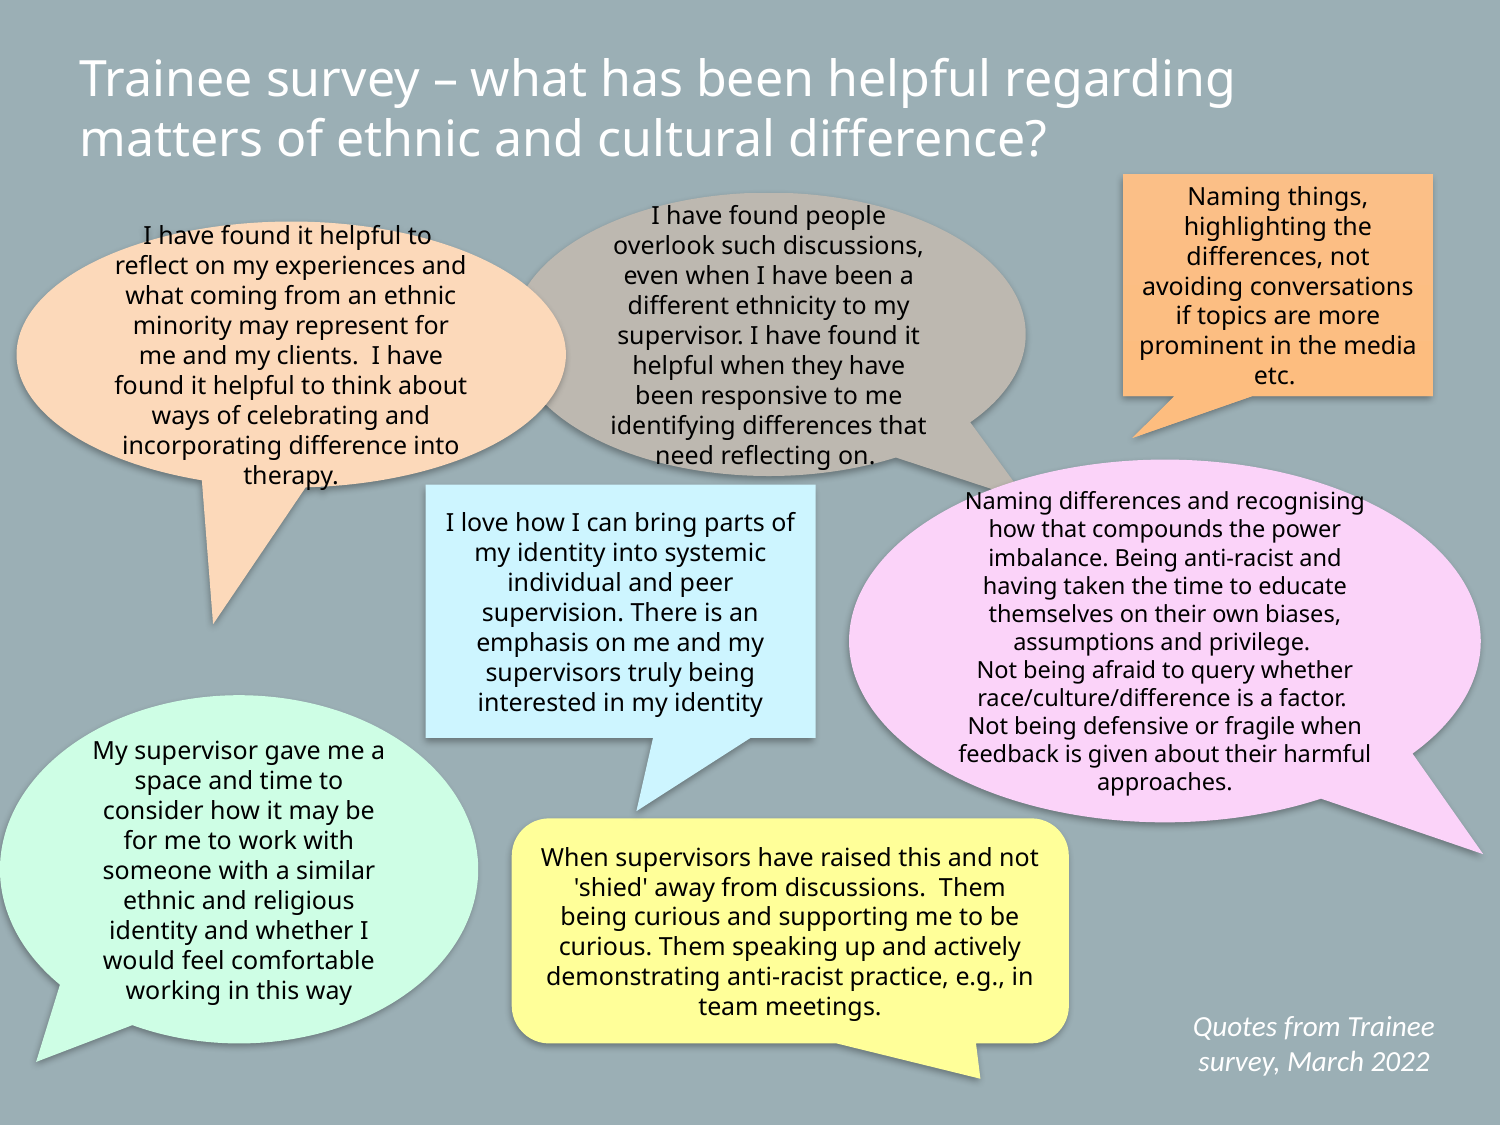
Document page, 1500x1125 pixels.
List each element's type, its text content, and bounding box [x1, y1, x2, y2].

text_box When supervisors have raised this and not 'shied' away from discussions. Them being curious and supporting me to be curious. Them speaking up and actively demonstrating anti-racist practice, e.g., in team meetings. [511, 817, 1070, 1080]
text_box Trainee survey – what has been helpful regarding matters of ethnic and cultural difference? [64, 39, 1314, 175]
text_box I have found it helpful to reflect on my experiences and what coming from an ethnic minority may represent for me and my clients. I have found it helpful to think about ways of celebrating and incorporating difference into therapy. [16, 220, 567, 625]
text_box I love how I can bring parts of my identity into systemic individual and peer supervision. There is an emphasis on me and my supervisors truly being interested in my identity [425, 484, 817, 812]
text_box My supervisor gave me a space and time to consider how it may be for me to work with someone with a similar ethnic and religious identity and whether I would feel comfortable working in this way [0, 694, 479, 1063]
text_box Naming differences and recognising how that compounds the power imbalance. Being anti-racist and having taken the time to educate themselves on their own biases, assumptions and privilege. Not being afraid to query whether race/culture/difference is a factor. Not being defensive or fragile when feedback is given about their harmful approaches. [848, 459, 1484, 855]
text_box Naming things, highlighting the differences, not avoiding conversations if topics are more prominent in the media etc. [1122, 173, 1434, 439]
text_box Quotes from Trainee survey, March 2022 [1159, 999, 1469, 1085]
text_box I have found people overlook such discussions, even when I have been a different ethnicity to my supervisor. I have found it helpful when they have been responsive to me identifying differences that need reflecting on. [527, 192, 1027, 489]
